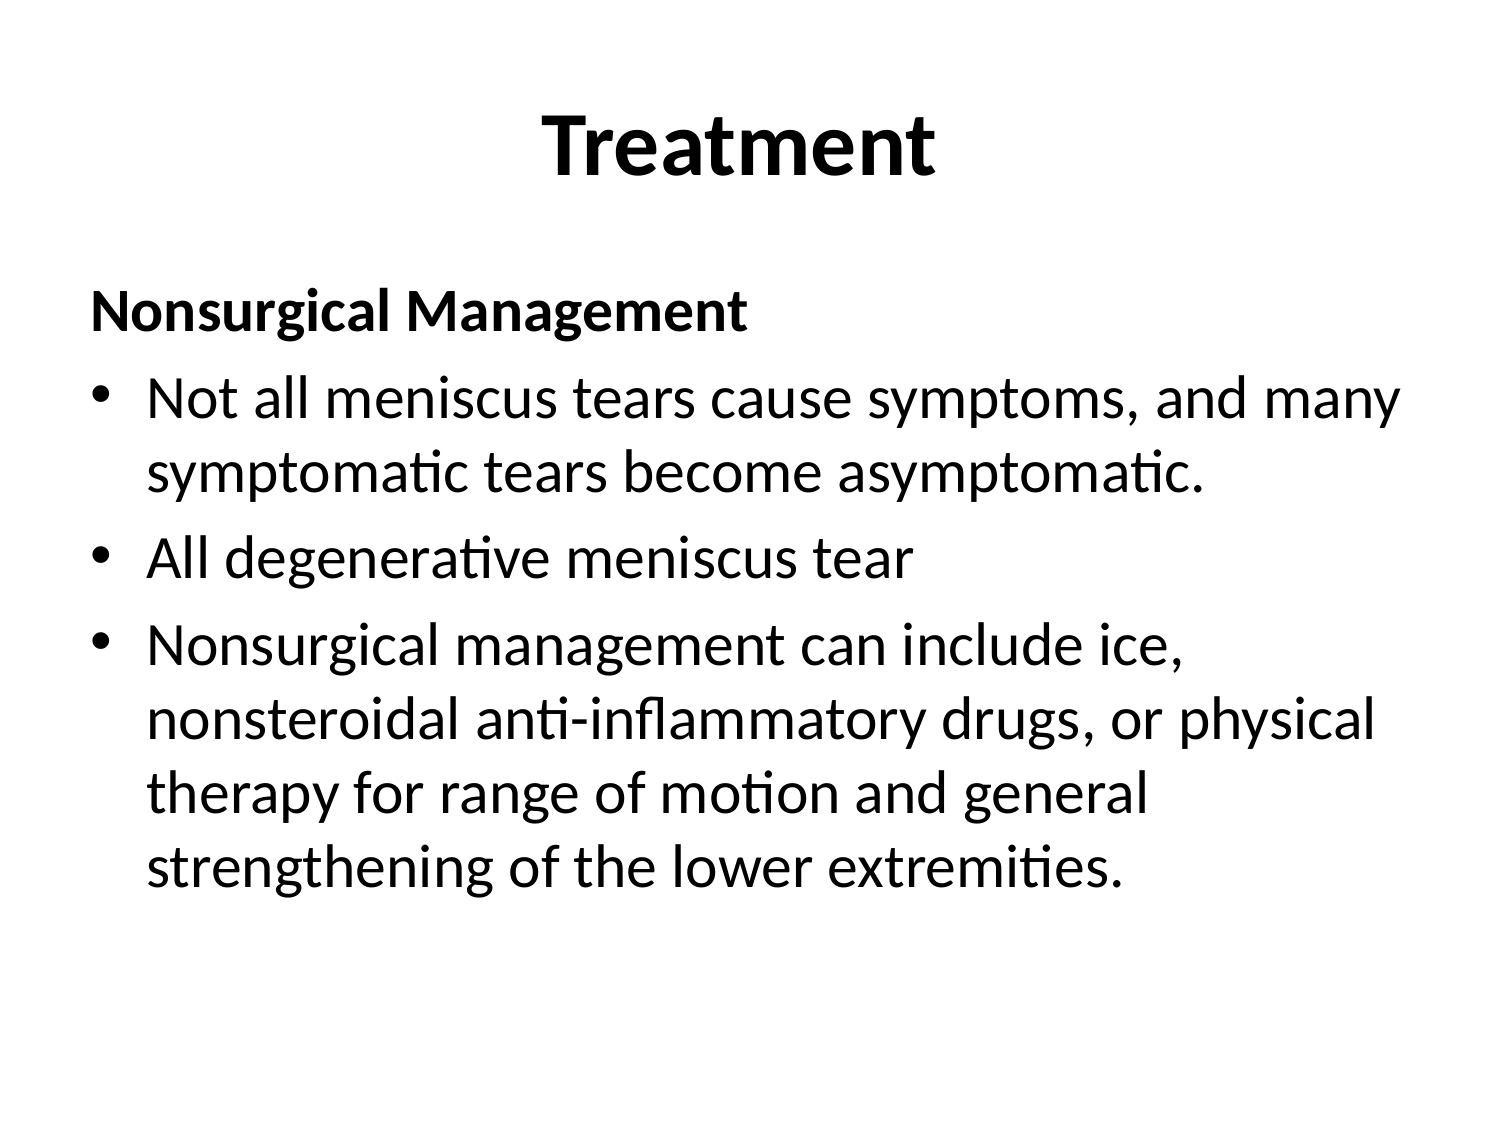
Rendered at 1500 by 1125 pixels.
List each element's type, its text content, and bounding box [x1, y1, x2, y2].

title Treatment [75, 45, 1425, 233]
list Nonsurgical Management Not all meniscus tears cause symptoms, and many symptomatic tears become asymptomatic. All degenerative meniscus tear Nonsurgical management can include ice, nonsteroidal anti-inflammatory drugs, or physical therapy for range of motion and general strengthening of the lower extremities. [75, 262, 1425, 1005]
